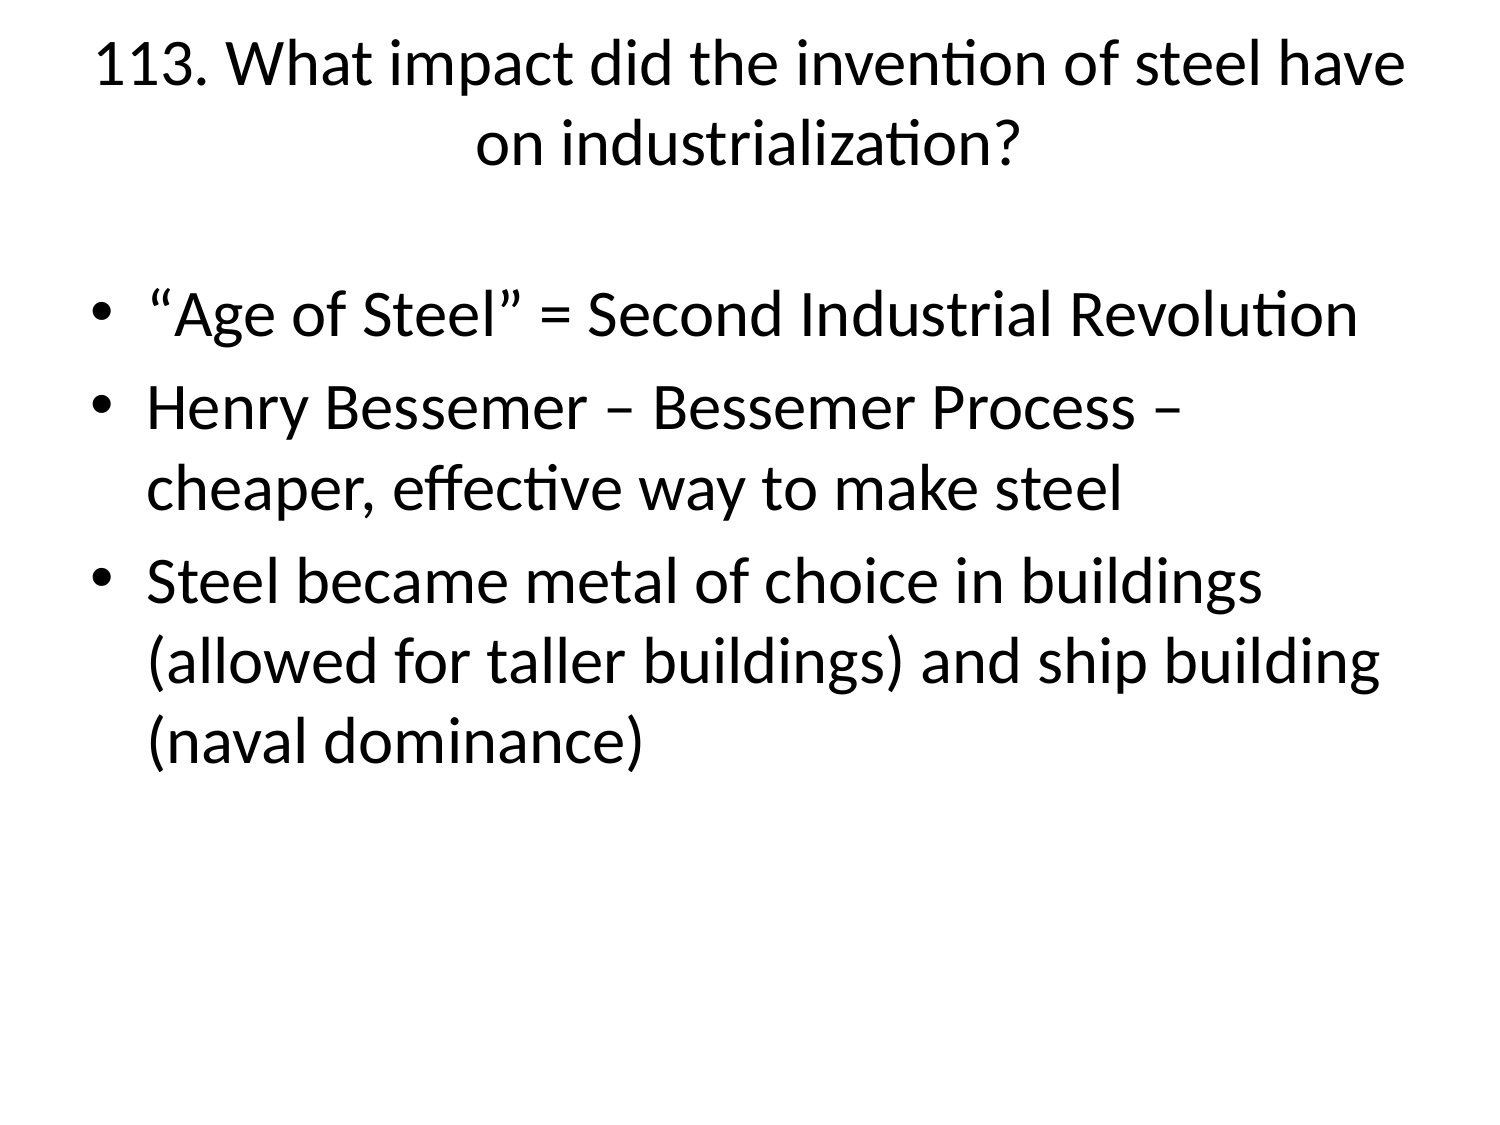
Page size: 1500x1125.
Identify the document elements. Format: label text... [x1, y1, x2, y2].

list “Age of Steel” = Second Industrial Revolution Henry Bessemer – Bessemer Process – cheaper, effective way to make steel Steel became metal of choice in buildings (allowed for taller buildings) and ship building (naval dominance) [75, 262, 1425, 1005]
title 113. What impact did the invention of steel have on industrialization? [75, 45, 1425, 233]
